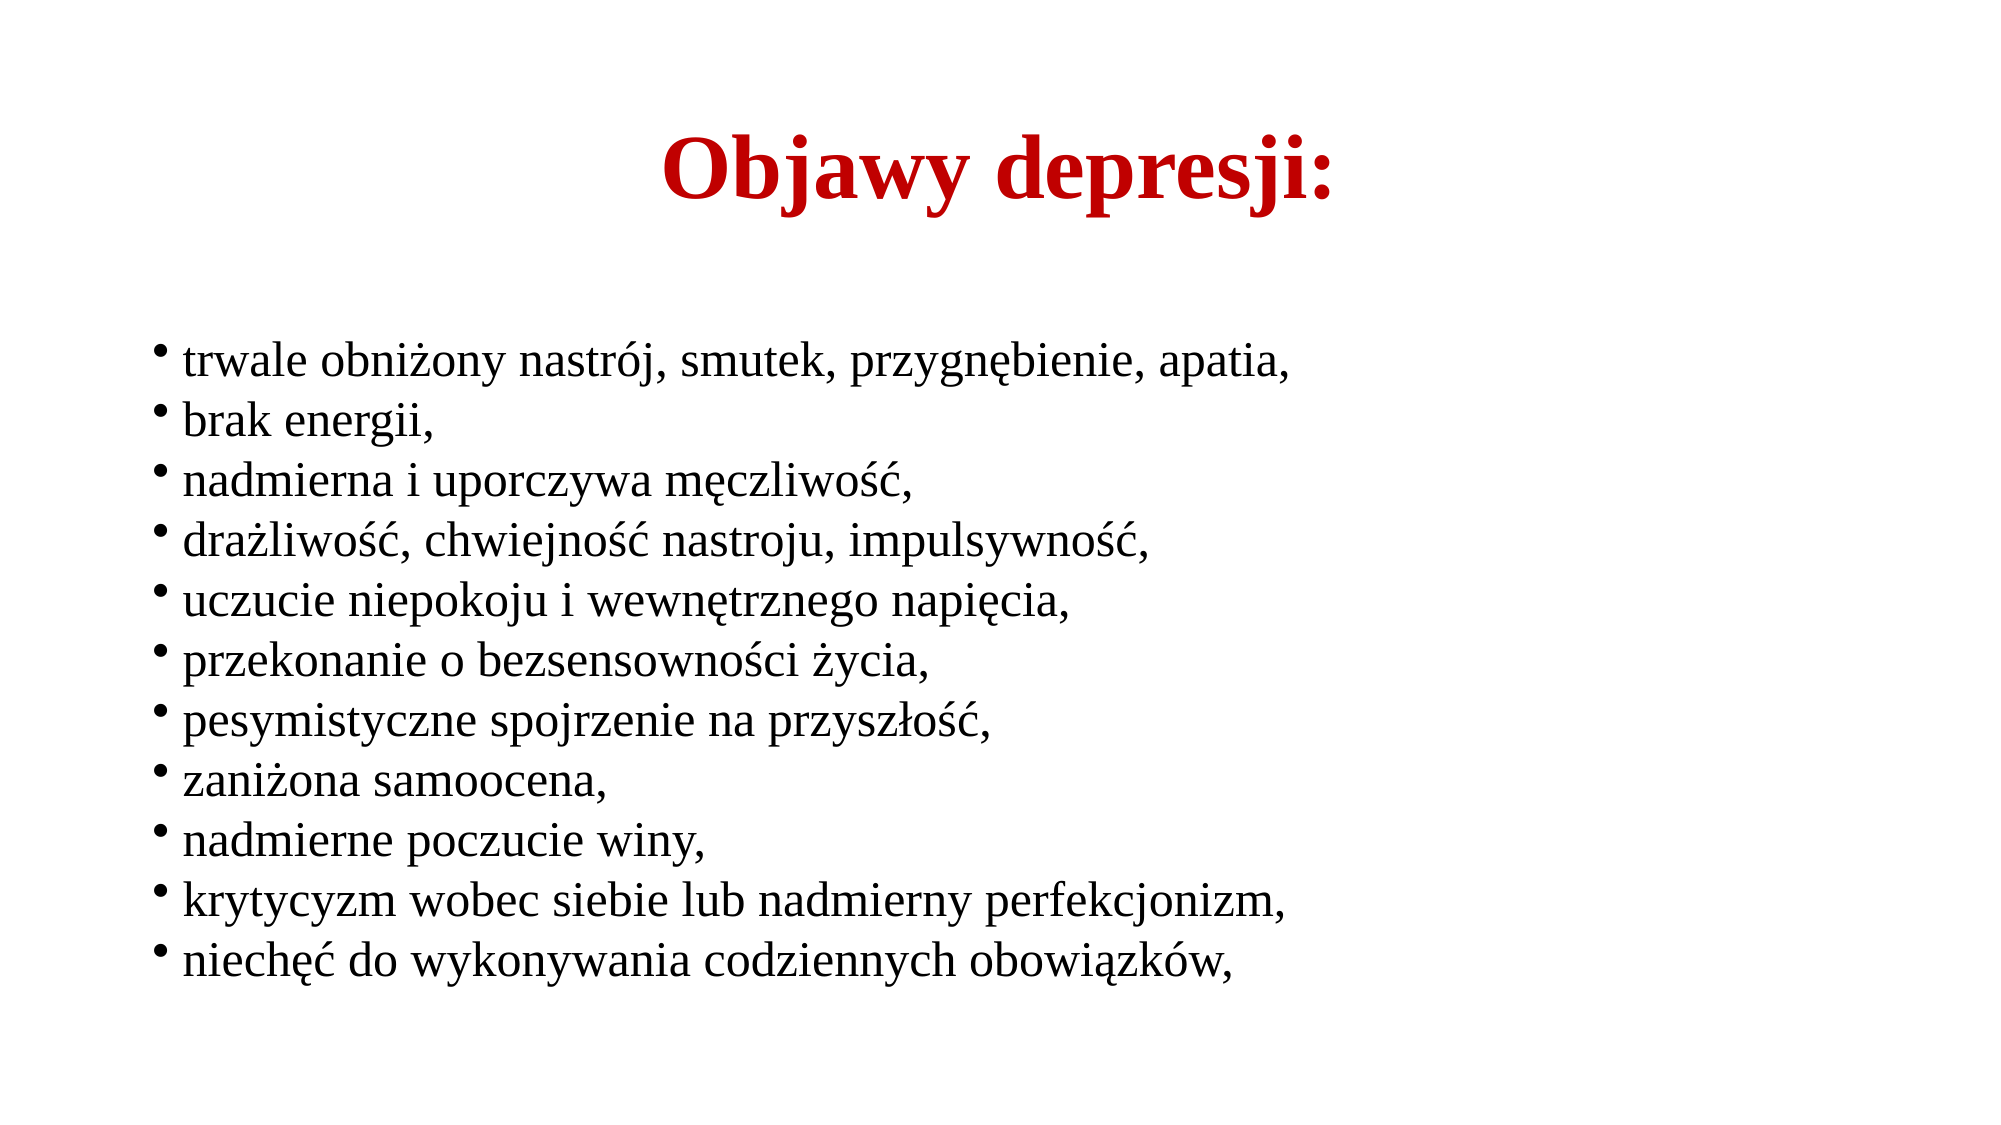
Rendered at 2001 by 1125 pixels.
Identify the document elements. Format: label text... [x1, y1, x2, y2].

title Objawy depresji: [137, 59, 1863, 278]
list trwale obniżony nastrój, smutek, przygnębienie, apatia, brak energii, nadmierna i uporczywa męczliwość, drażliwość, chwiejność nastroju, impulsywność, uczucie niepokoju i wewnętrznego napięcia, przekonanie o bezsensowności życia, pesymistyczne spojrzenie na przyszłość, zaniżona samoocena, nadmierne poczucie winy, krytycyzm wobec siebie lub nadmierny perfekcjonizm, niechęć do wykonywania codziennych obowiązków, [137, 318, 1603, 994]
